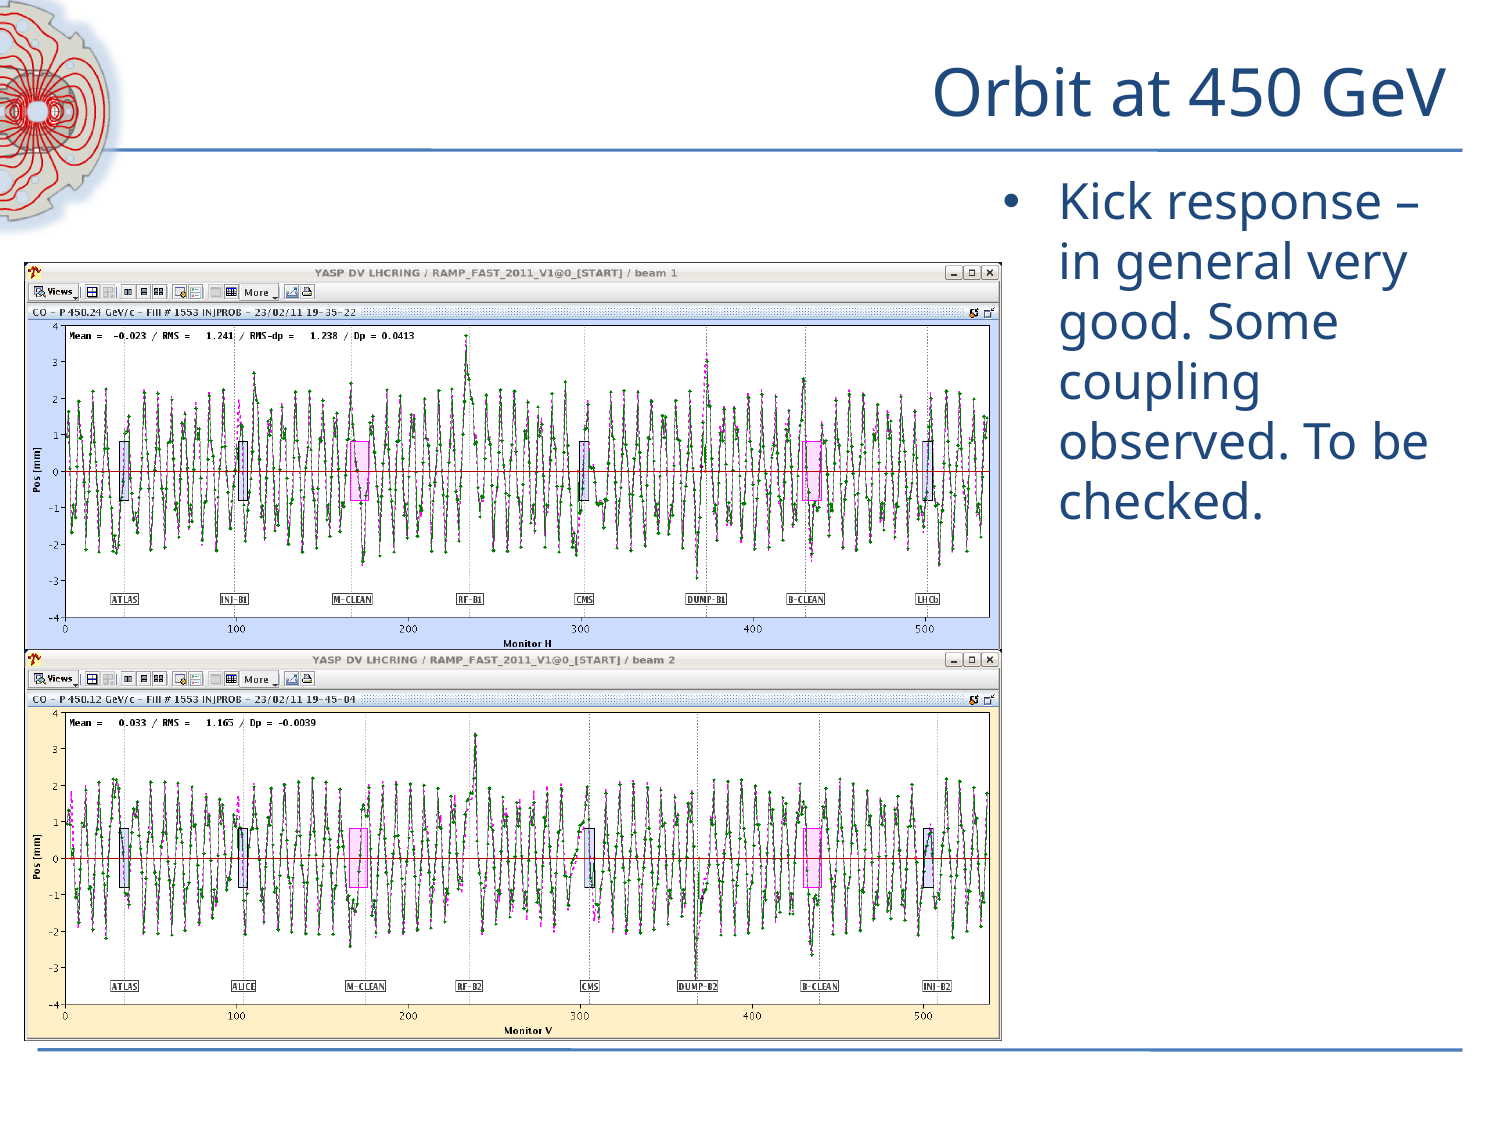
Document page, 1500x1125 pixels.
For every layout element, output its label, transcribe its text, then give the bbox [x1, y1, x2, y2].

picture [0, 2, 109, 220]
list Kick response – in general very good. Some coupling observed. To be checked. [987, 162, 1463, 951]
title Orbit at 450 GeV [262, 24, 1463, 156]
picture [24, 262, 1002, 1041]
